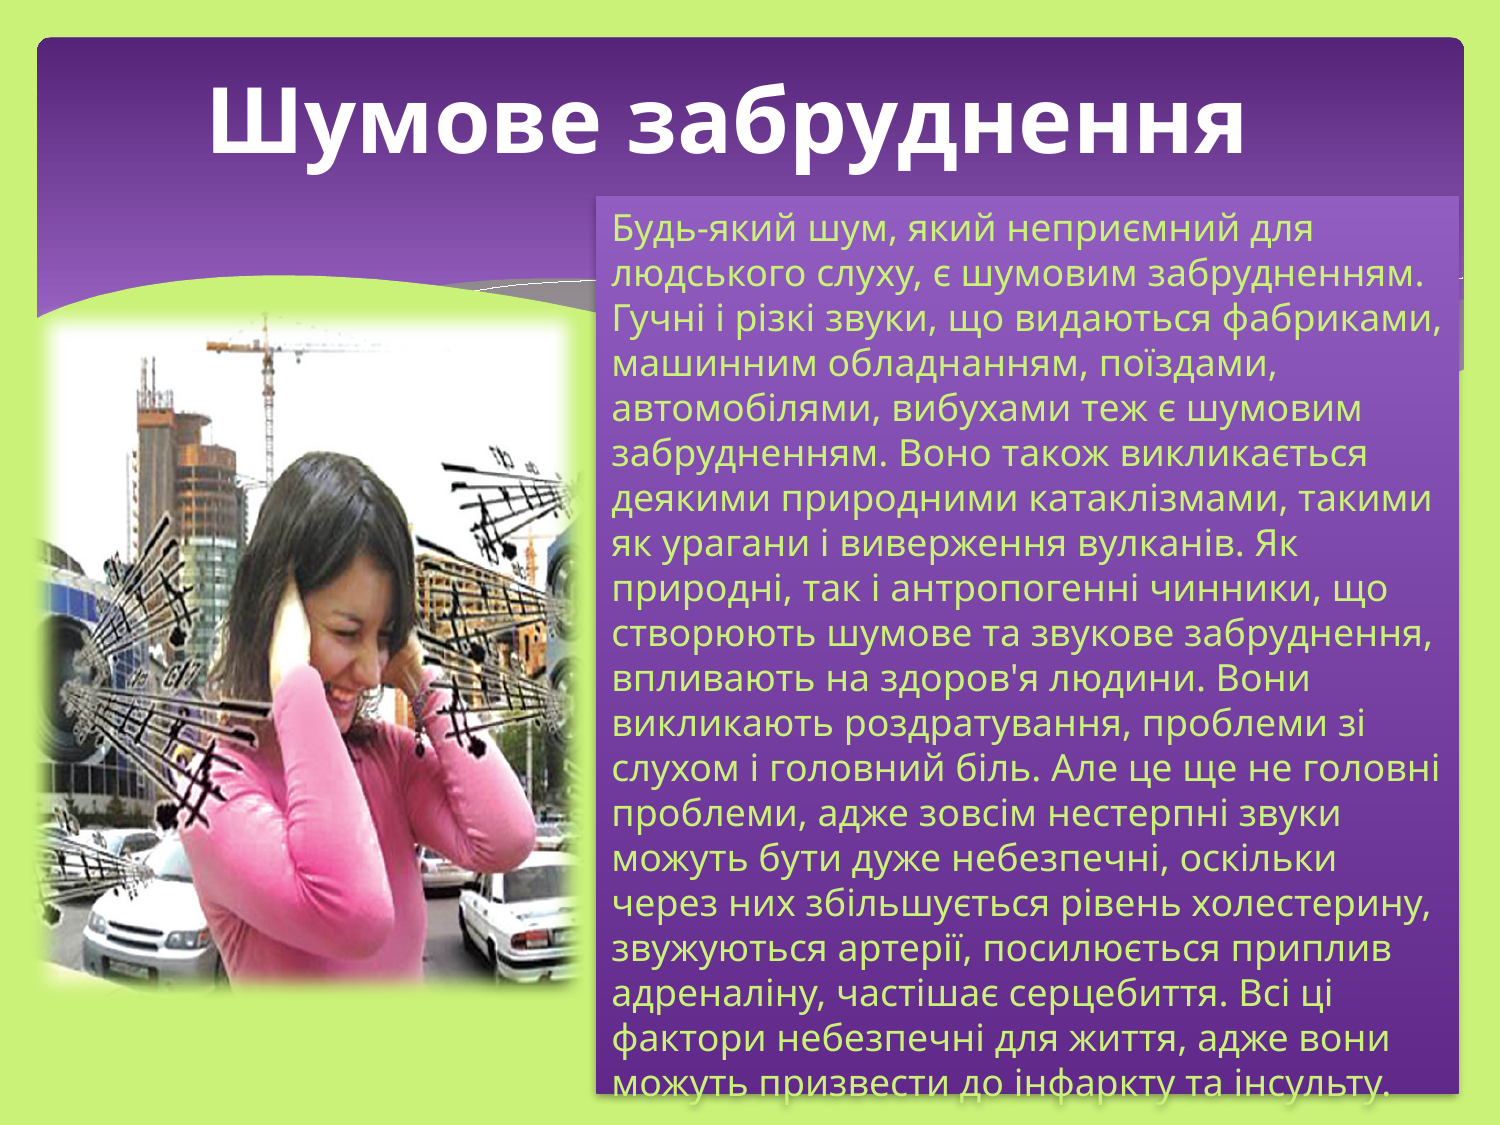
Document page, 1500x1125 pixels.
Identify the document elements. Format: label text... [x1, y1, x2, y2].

picture [29, 302, 585, 1000]
text_box Шумове забруднення [53, 54, 1403, 260]
list Будь-який шум, який неприємний для людського слуху, є шумовим забрудненням. Гучні і різкі звуки, що видаються фабриками, машинним обладнанням, поїздами, автомобілями, вибухами теж є шумовим забрудненням. Воно також викликається деякими природними катаклізмами, такими як урагани і виверження вулканів. Як природні, так і антропогенні чинники, що створюють шумове та звукове забруднення, впливають на здоров'я людини. Вони викликають роздратування, проблеми зі слухом і головний біль. Але це ще не головні проблеми, адже зовсім нестерпні звуки можуть бути дуже небезпечні, оскільки через них збільшується рівень холестерину, звужуються артерії, посилюється приплив адреналіну, частішає серцебиття. Всі ці фактори небезпечні для життя, адже вони можуть призвести до інфаркту та інсульту. [596, 196, 1459, 1094]
